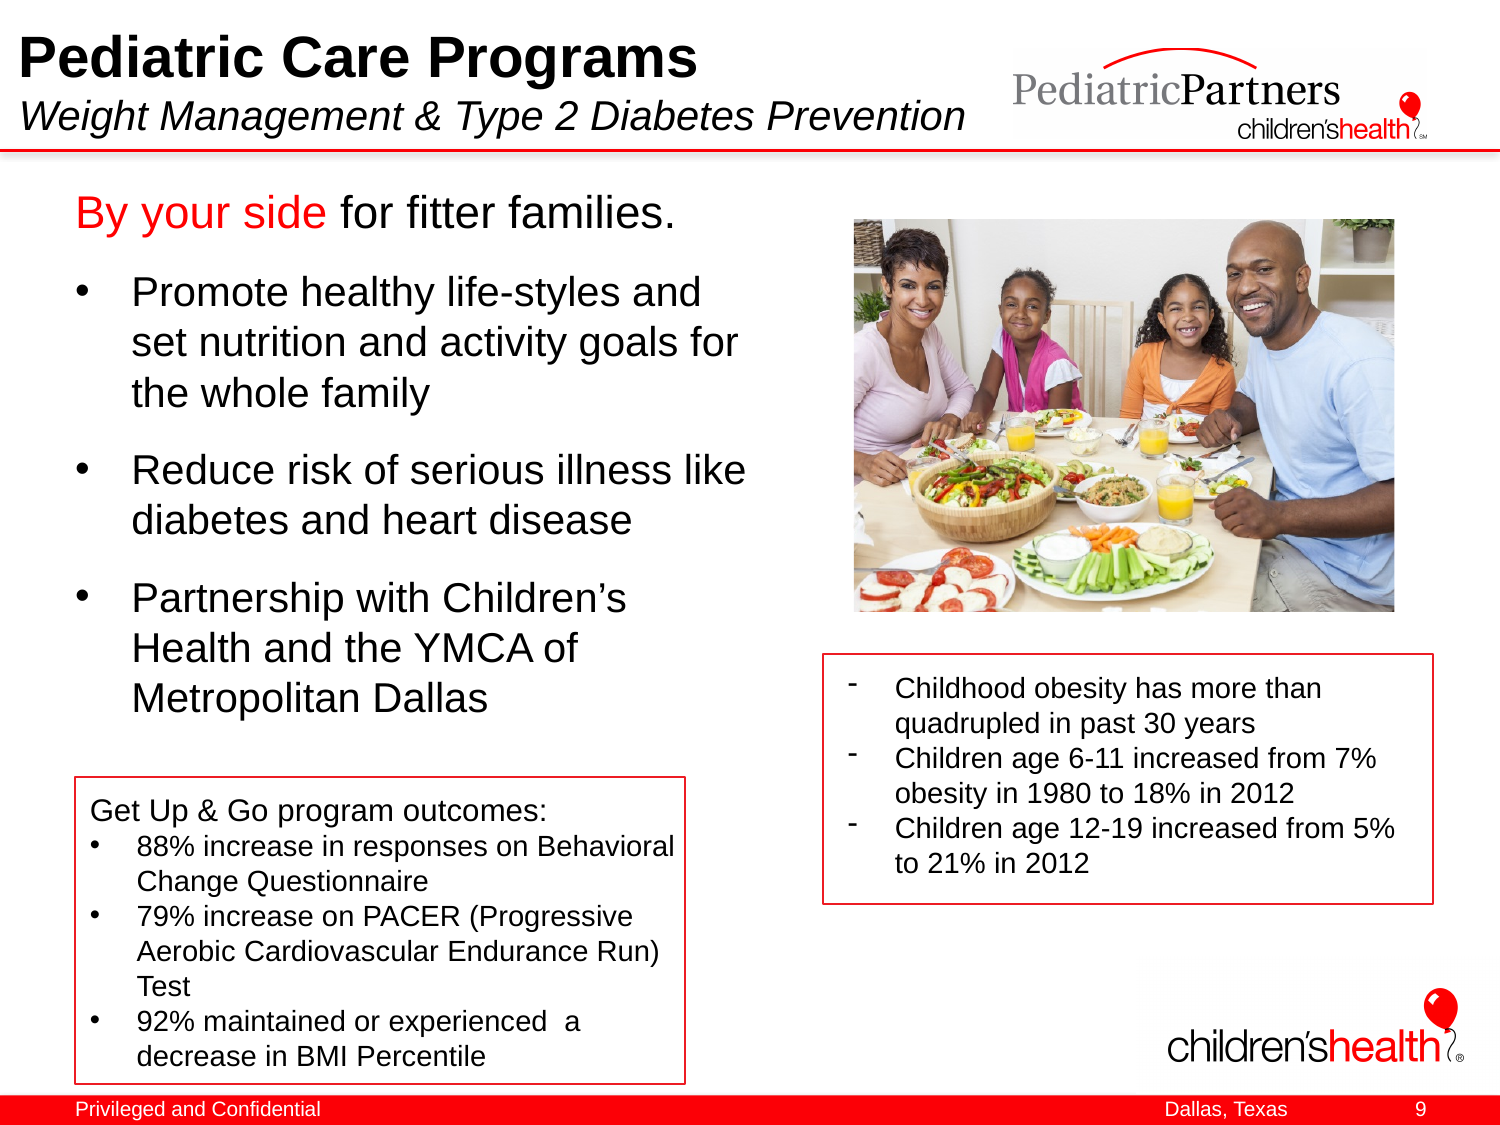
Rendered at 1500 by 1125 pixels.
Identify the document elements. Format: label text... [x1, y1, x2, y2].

footer Privileged and Confidential [75, 1095, 432, 1125]
text_box [75, 777, 685, 782]
list By your side for fitter families. Promote healthy life-styles and set nutrition and activity goals for the whole family Reduce risk of serious illness like diabetes and heart disease Partnership with Children’s Health and the YMCA of Metropolitan Dallas [75, 182, 757, 836]
picture [853, 219, 1395, 612]
picture [1369, 48, 1427, 139]
title Pediatric Care Programs Weight Management & Type 2 Diabetes Prevention [18, 18, 1369, 174]
text_box Childhood obesity has more than quadrupled in past 30 years Children age 6-11 increased from 7% obesity in 1980 to 18% in 2012 Children age 12-19 increased from 5% to 21% in 2012 [833, 661, 1427, 887]
text_box [75, 1080, 685, 1085]
slide_number 9 [1298, 1095, 1427, 1125]
text_box Get Up & Go program outcomes: 88% increase in responses on Behavioral Change Questionnaire 79% increase on PACER (Progressive Aerobic Cardiovascular Endurance Run) Test 92% maintained or experienced a decrease in BMI Percentile [74, 782, 694, 1080]
picture [1136, 956, 1500, 1094]
text_box [823, 653, 1434, 905]
